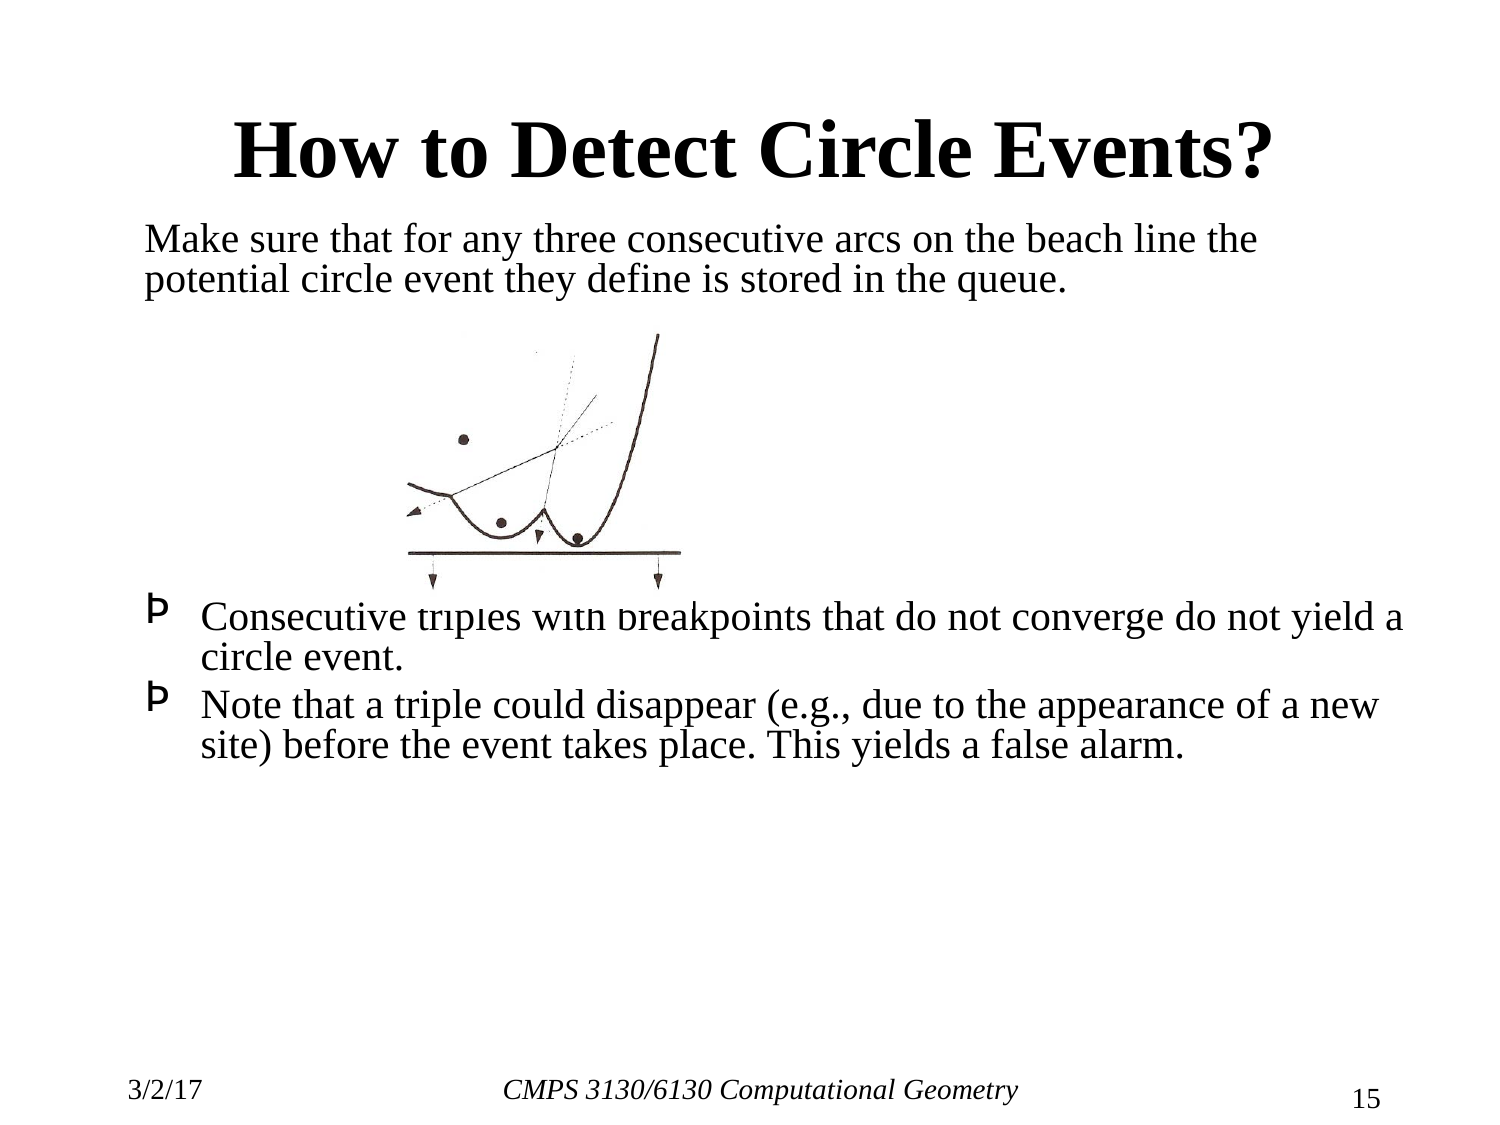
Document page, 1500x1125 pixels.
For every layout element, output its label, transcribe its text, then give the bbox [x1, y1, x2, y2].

title How to Detect Circle Events? [57, 50, 1454, 238]
footer CMPS 3130/6130 Computational Geometry [284, 1062, 1237, 1101]
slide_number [112, 1062, 255, 1101]
picture [388, 319, 693, 609]
slide_number 15 [1273, 1071, 1397, 1110]
text_box Make sure that for any three consecutive arcs on the beach line the potential circle event they define is stored in the queue. Consecutive triples with breakpoints that do not converge do not yield a circle event. Note that a triple could disappear (e.g., due to the appearance of a new site) before the event takes place. This yields a false alarm. [129, 212, 1421, 775]
